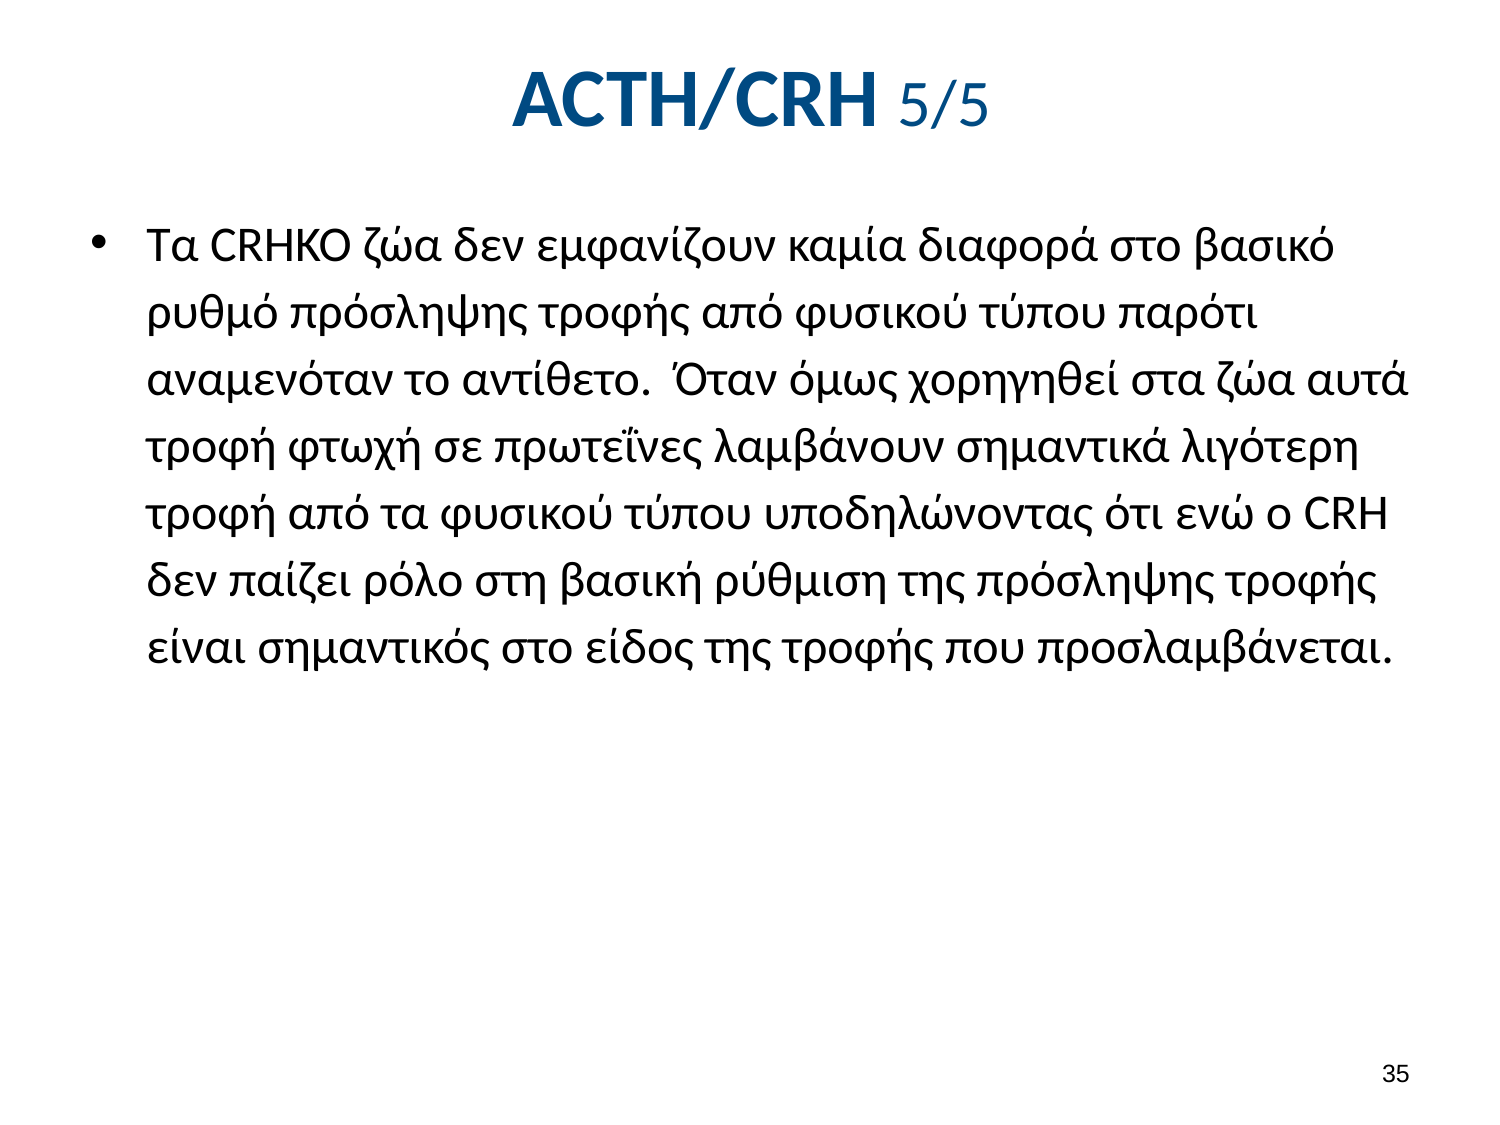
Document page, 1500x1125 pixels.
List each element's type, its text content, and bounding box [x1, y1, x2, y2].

slide_number 34 [1074, 1042, 1425, 1103]
title ACTH/CRH 5/5 [76, 19, 1427, 169]
list Τα CRHKO ζώα δεν εμφανίζουν καμία διαφορά στο βασικό ρυθμό πρόσληψης τροφής από φυσικού τύπου παρότι αναμενόταν το αντίθετο. Όταν όμως χορηγηθεί στα ζώα αυτά τροφή φτωχή σε πρωτεΐνες λαμβάνουν σημαντικά λιγότερη τροφή από τα φυσικού τύπου υποδηλώνοντας ότι ενώ ο CRH δεν παίζει ρόλο στη βασική ρύθμιση της πρόσληψης τροφής είναι σημαντικός στο είδος της τροφής που προσλαμβάνεται. [75, 196, 1425, 1024]
